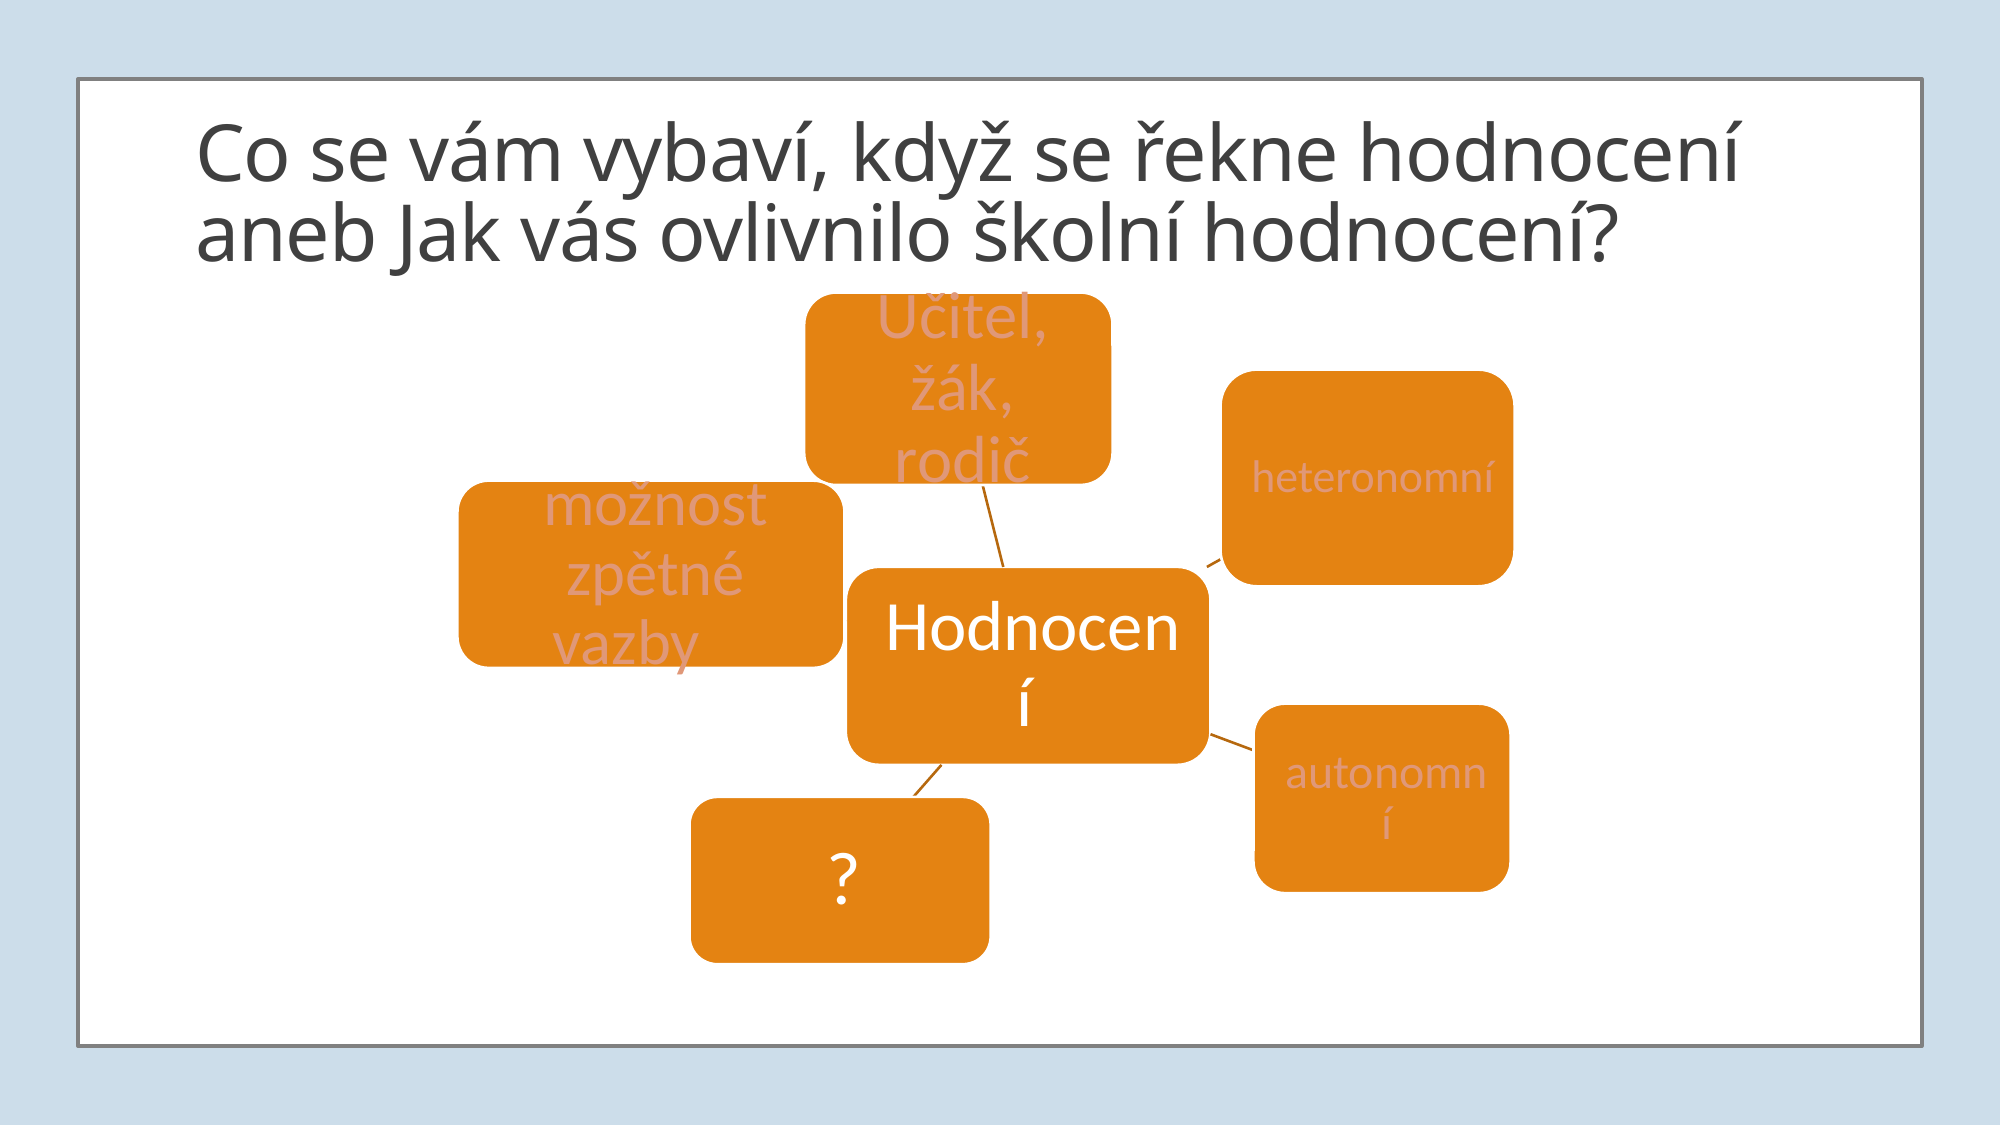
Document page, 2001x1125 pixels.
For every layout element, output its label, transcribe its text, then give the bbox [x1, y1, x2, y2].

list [179, 308, 1831, 970]
text_box [77, 77, 1923, 1048]
text_box [0, 0, 2000, 1125]
title Co se vám vybaví, když se řekne hodnocení aneb Jak vás ovlivnilo školní hodnocení? [180, 47, 1830, 285]
